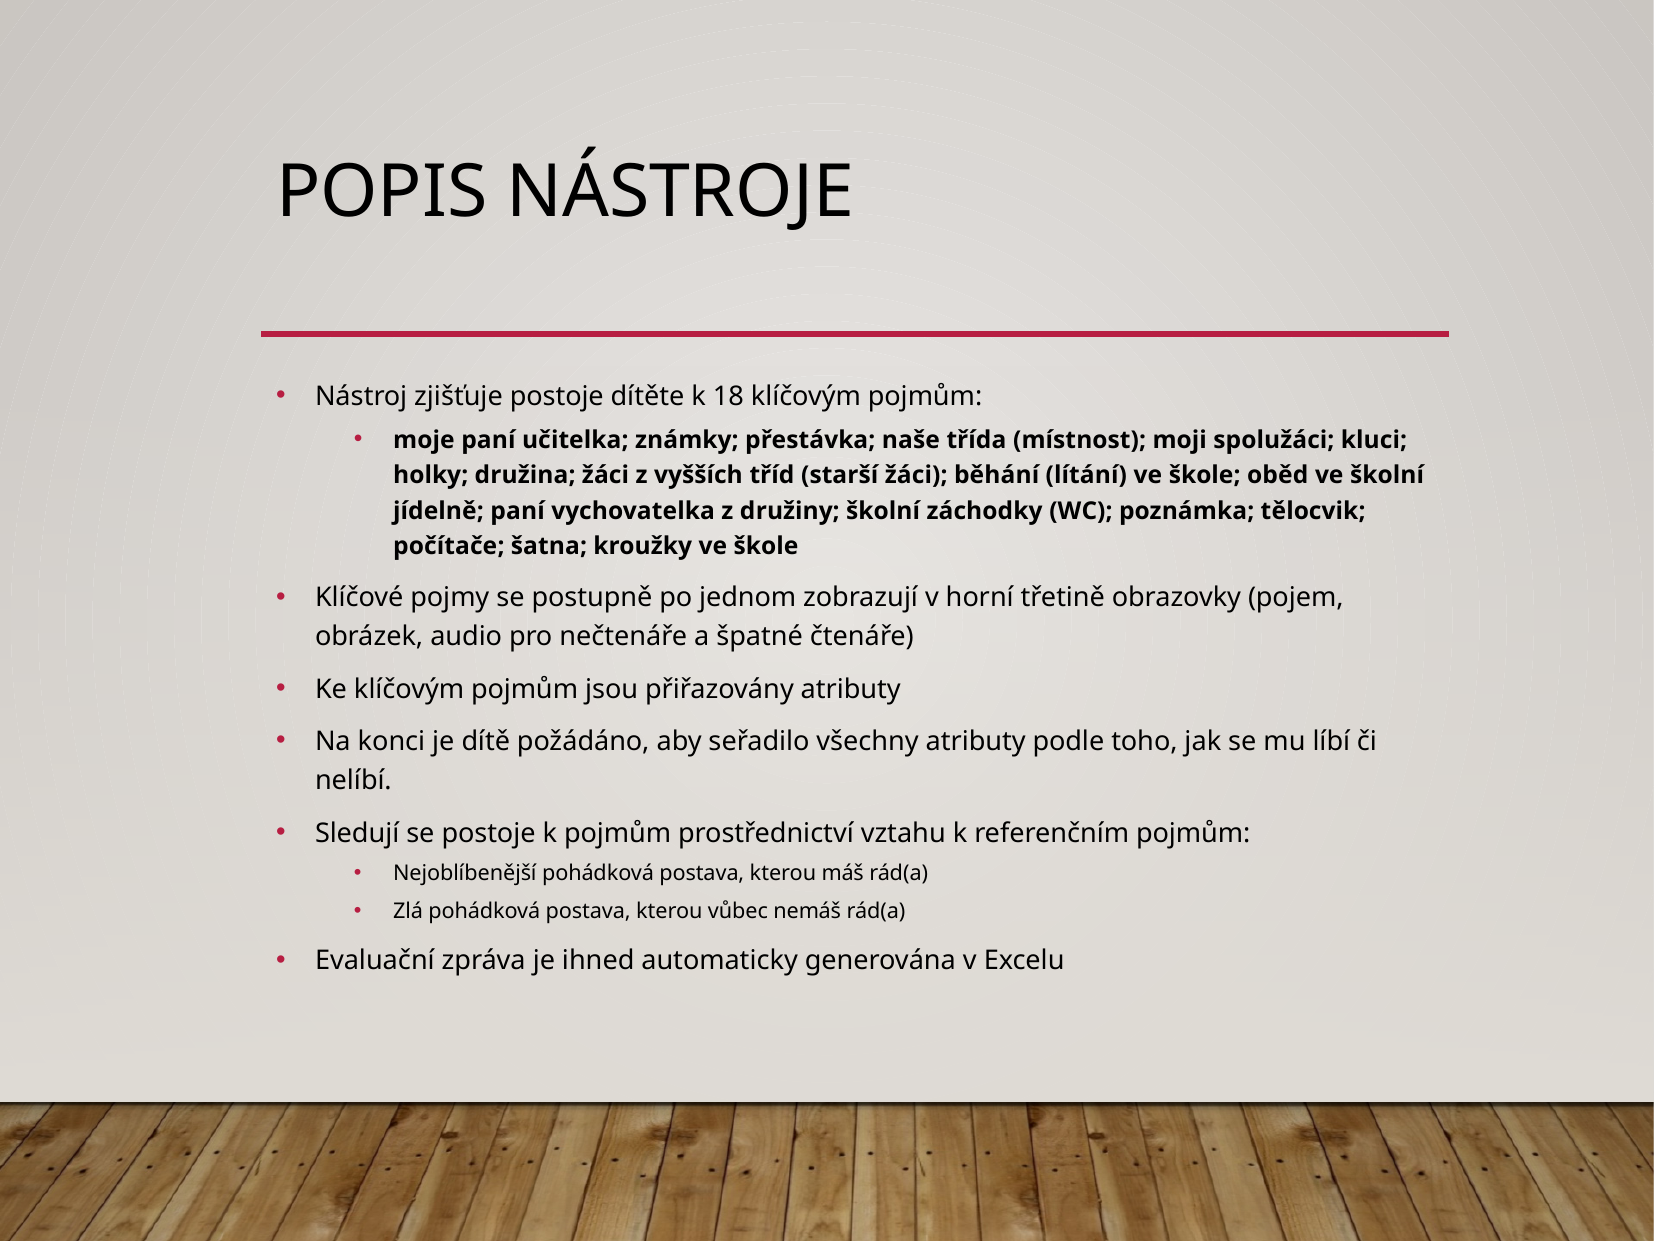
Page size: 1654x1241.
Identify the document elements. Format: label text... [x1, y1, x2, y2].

picture [0, 1102, 1654, 1241]
list Nástroj zjišťuje postoje dítěte k 18 klíčovým pojmům: moje paní učitelka; známky; přestávka; naše třída (místnost); moji spolužáci; kluci; holky; družina; žáci z vyšších tříd (starší žáci); běhání (lítání) ve škole; oběd ve školní jídelně; paní vychovatelka z družiny; školní záchodky (WC); poznámka; tělocvik; počítače; šatna; kroužky ve škole Klíčové pojmy se postupně po jednom zobrazují v horní třetině obrazovky (pojem, obrázek, audio pro nečtenáře a špatné čtenáře) Ke klíčovým pojmům jsou přiřazovány atributy Na konci je dítě požádáno, aby seřadilo všechny atributy podle toho, jak se mu líbí či nelíbí. Sledují se postoje k pojmům prostřednictví vztahu k referenčním pojmům: Nejoblíbenější pohádková postava, kterou máš rád(a) Zlá pohádková postava, kterou vůbec nemáš rád(a) Evaluační zpráva je ihned automaticky generována v Excelu [261, 364, 1450, 989]
title Popis nástroje [261, 145, 1450, 336]
